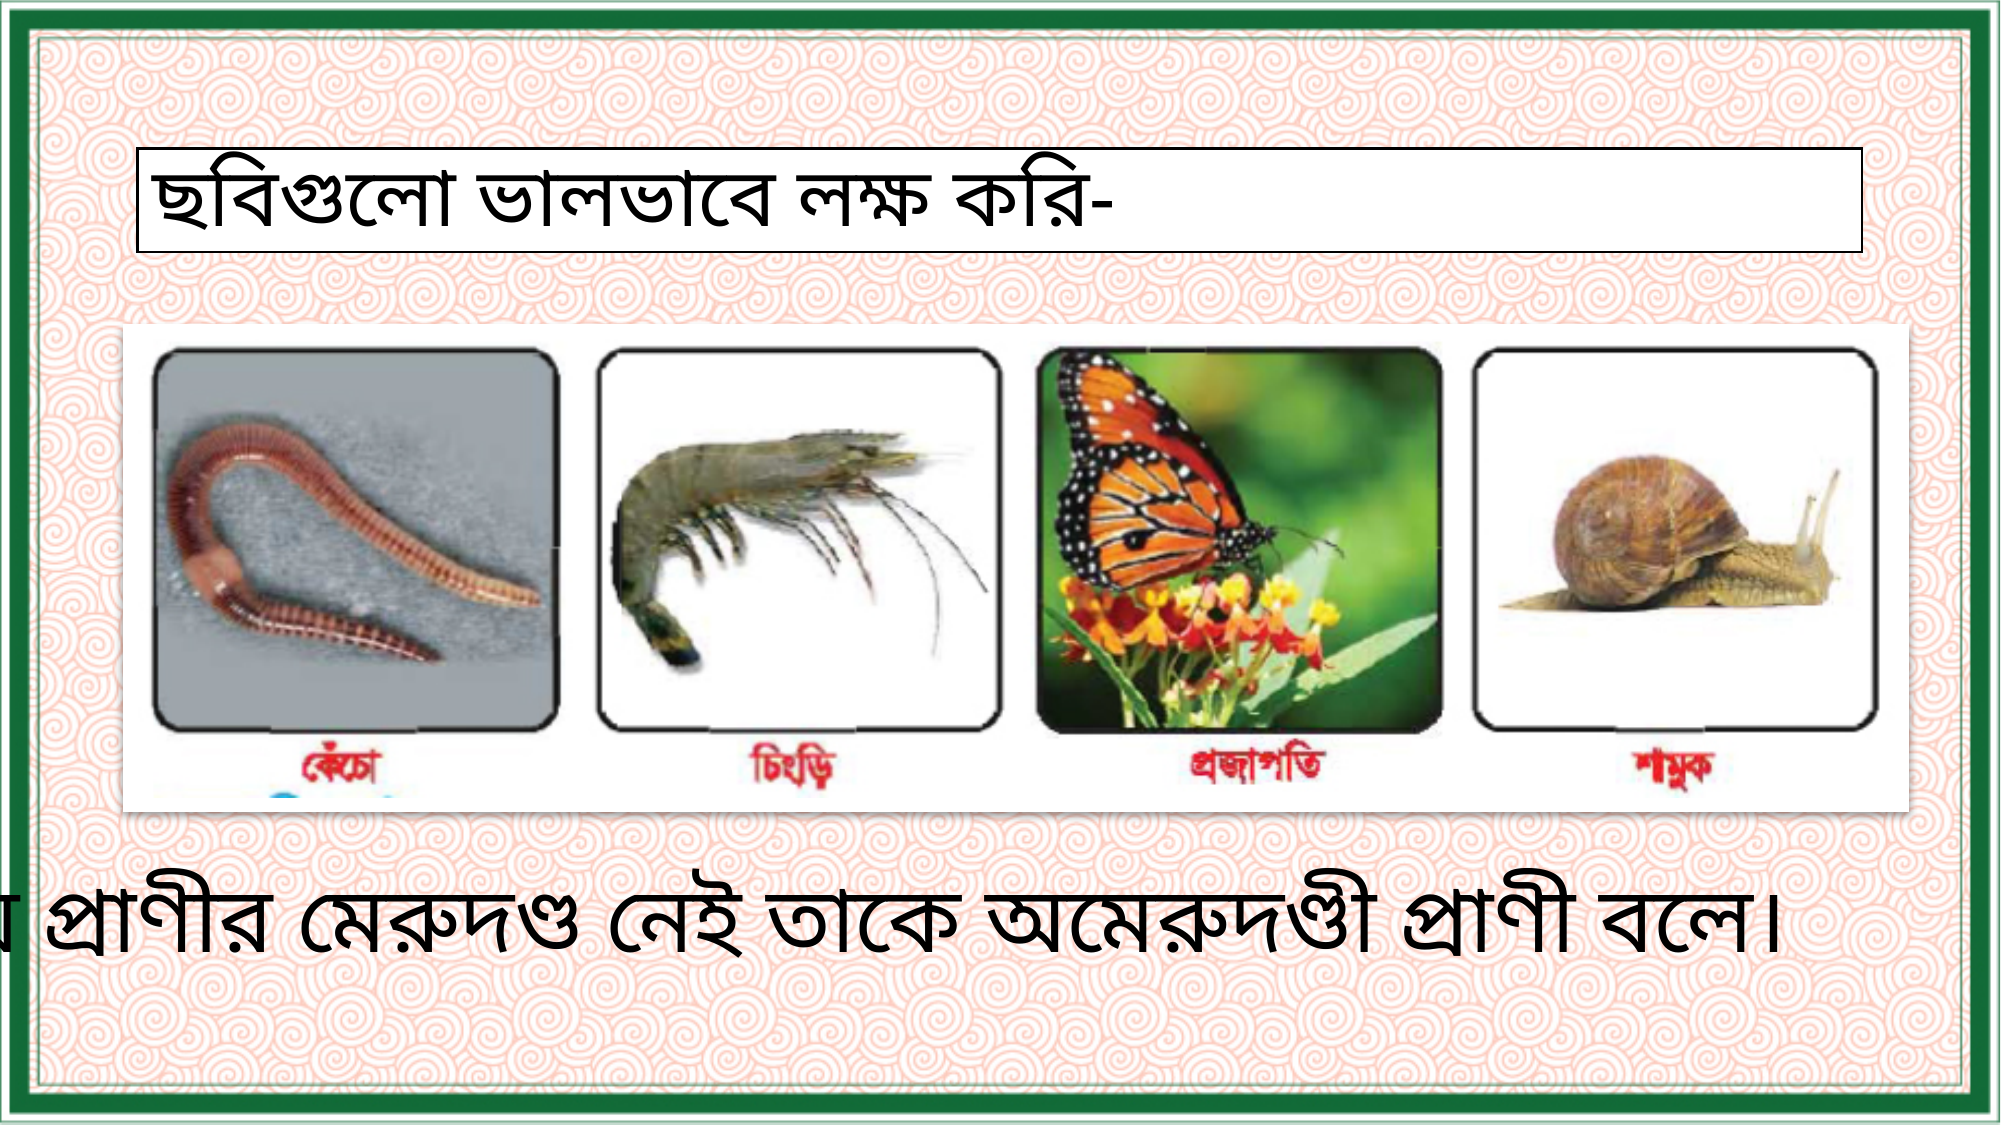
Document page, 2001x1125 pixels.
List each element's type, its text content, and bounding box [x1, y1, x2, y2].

title ছবিগুলো ভালভাবে লক্ষ করি- [136, 147, 1863, 253]
picture [0, 0, 2001, 1125]
text_box যে প্রাণীর মেরুদণ্ড নেই তাকে অমেরুদণ্ডী প্রাণী বলে। [0, 853, 1804, 979]
